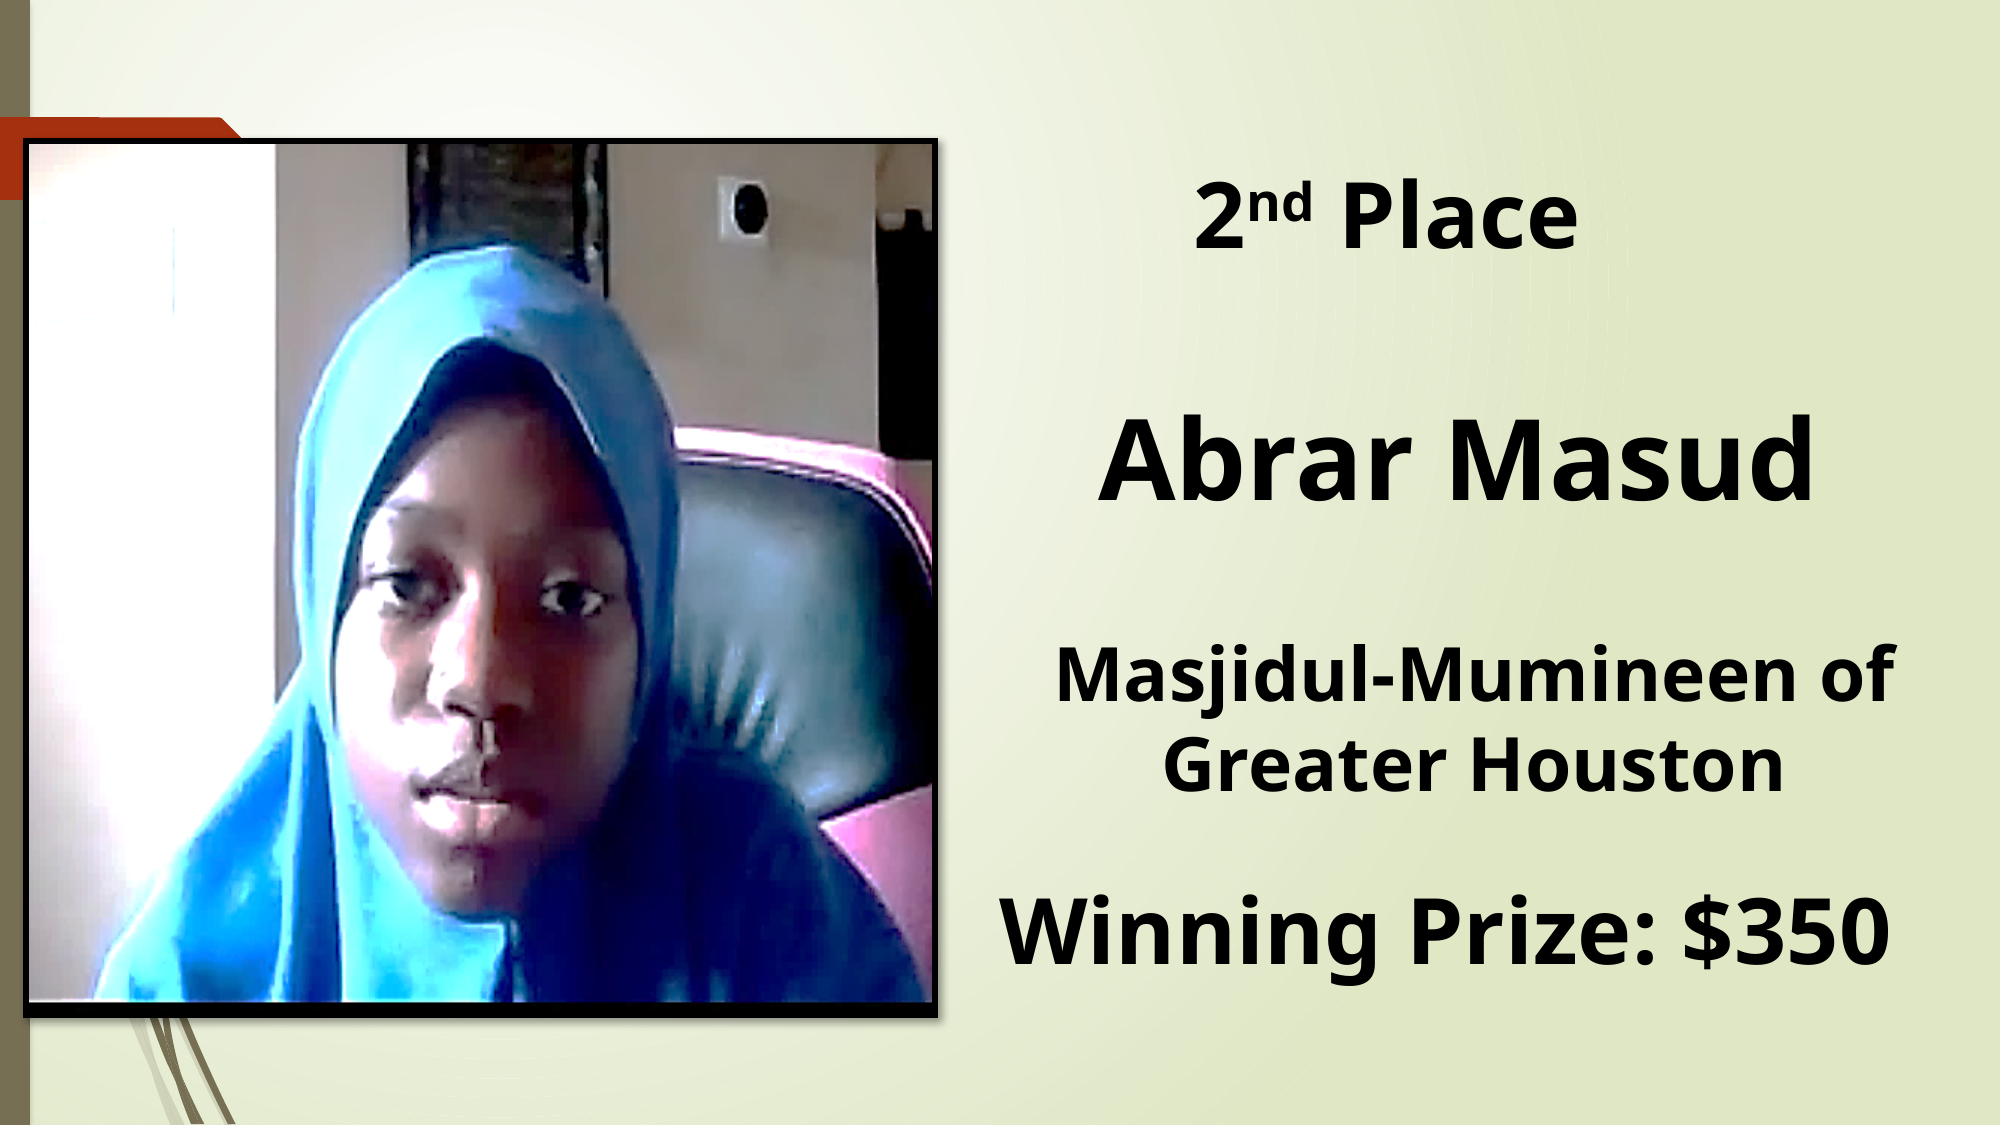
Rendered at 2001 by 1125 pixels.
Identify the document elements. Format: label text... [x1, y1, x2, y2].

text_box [28, 143, 1852, 1012]
text_box Masjidul-Mumineen of Greater Houston [1859, 619, 1975, 814]
text_box Winning Prize: $350 [1859, 865, 1944, 991]
